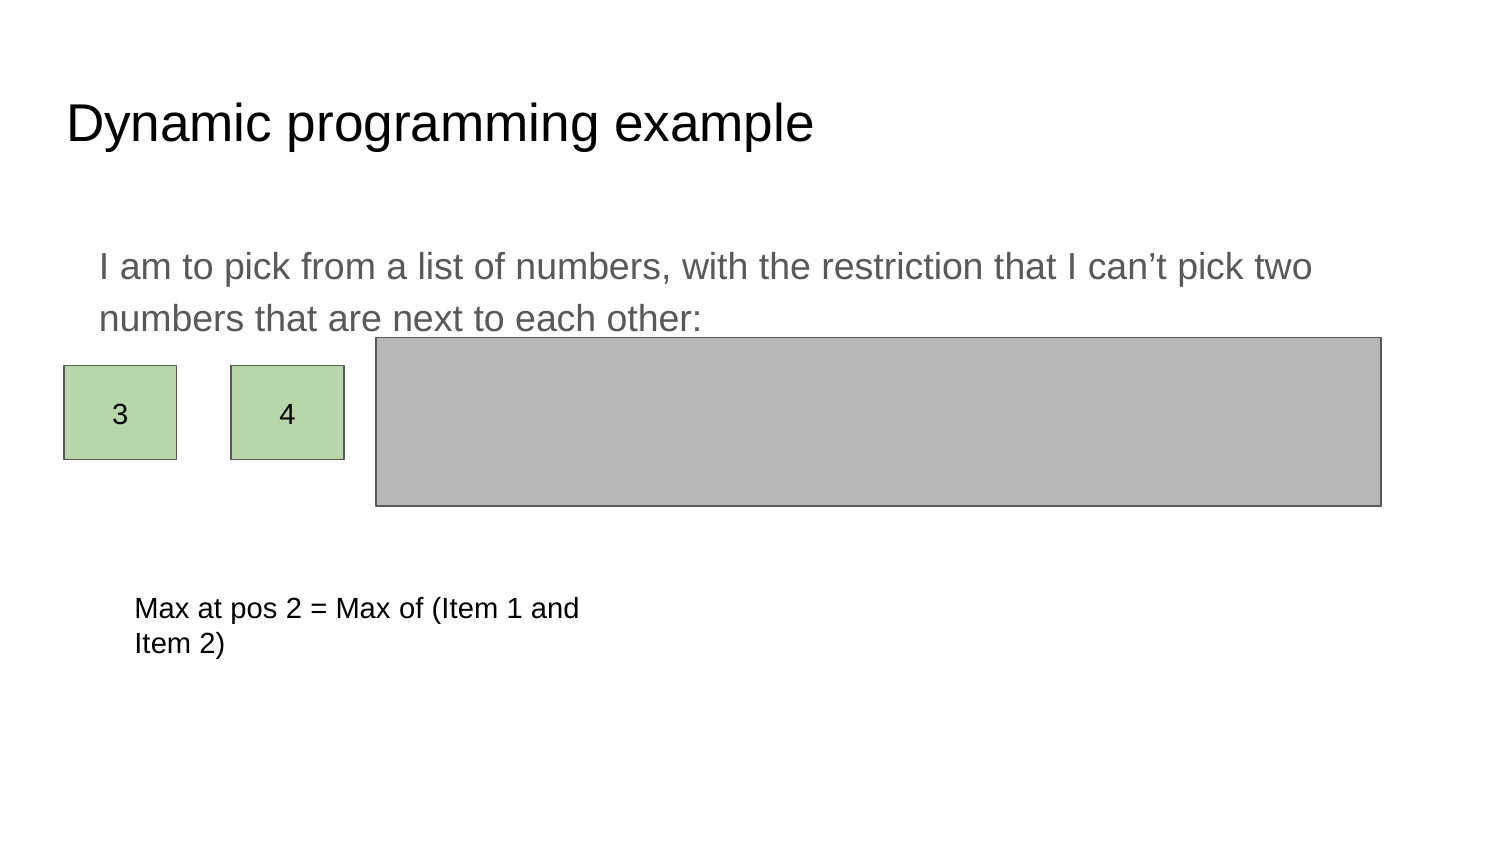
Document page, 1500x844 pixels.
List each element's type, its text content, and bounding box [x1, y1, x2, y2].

list I am to pick from a list of numbers, with the restriction that I can’t pick two numbers that are next to each other: [83, 220, 1482, 781]
text_box 4 [231, 365, 344, 460]
text_box [376, 337, 1382, 507]
title Dynamic programming example [51, 72, 1449, 167]
text_box 3 [63, 365, 177, 460]
text_box Max at pos 2 = Max of (Item 1 and Item 2) [119, 574, 620, 674]
